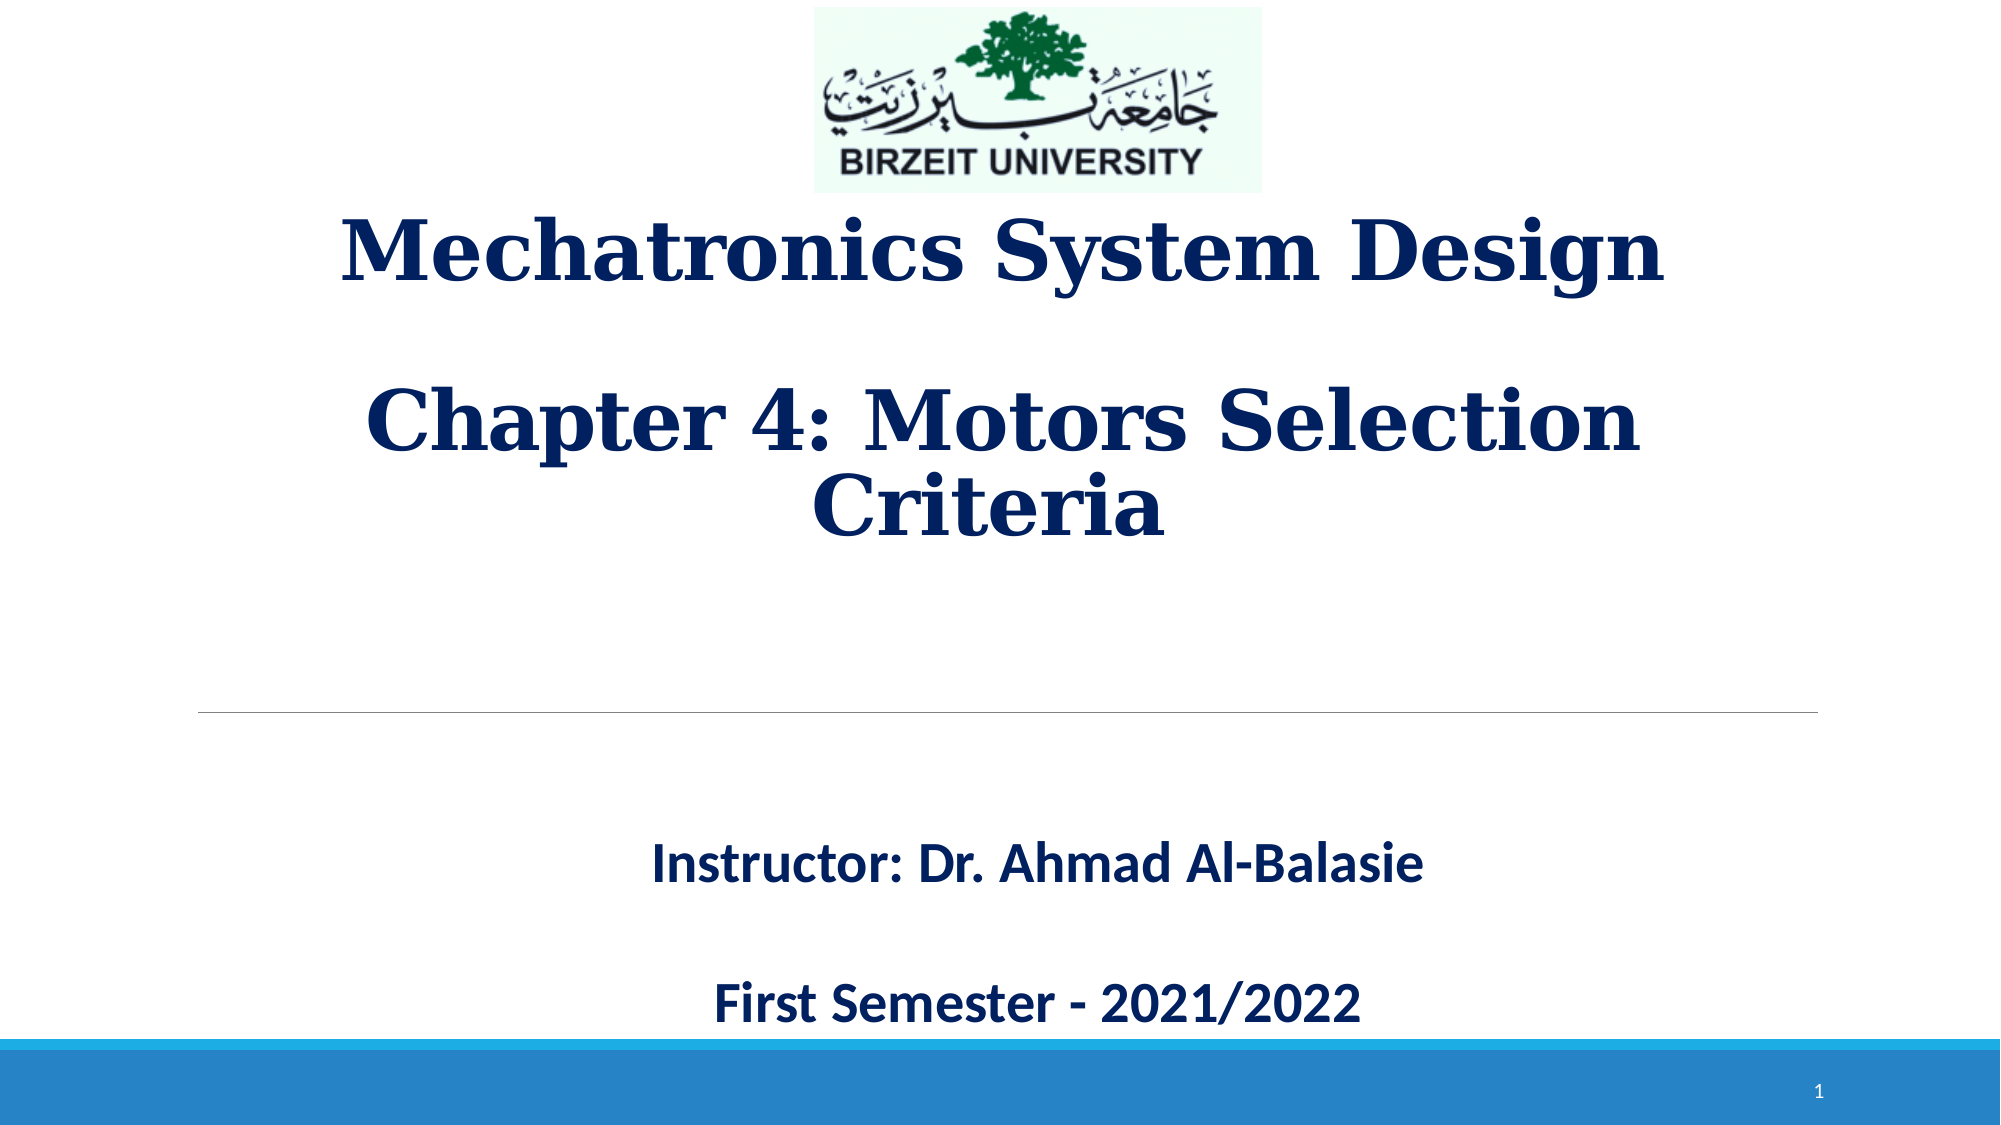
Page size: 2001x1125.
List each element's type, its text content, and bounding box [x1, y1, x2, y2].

text_box Instructor: Dr. Ahmad Al-Balasie First Semester - 2021/2022 [236, 817, 1840, 1042]
title Mechatronics System Design Chapter 4: Motors Selection Criteria [198, 268, 1809, 660]
picture [814, 6, 1263, 194]
slide_number 1 [1624, 1059, 1840, 1120]
